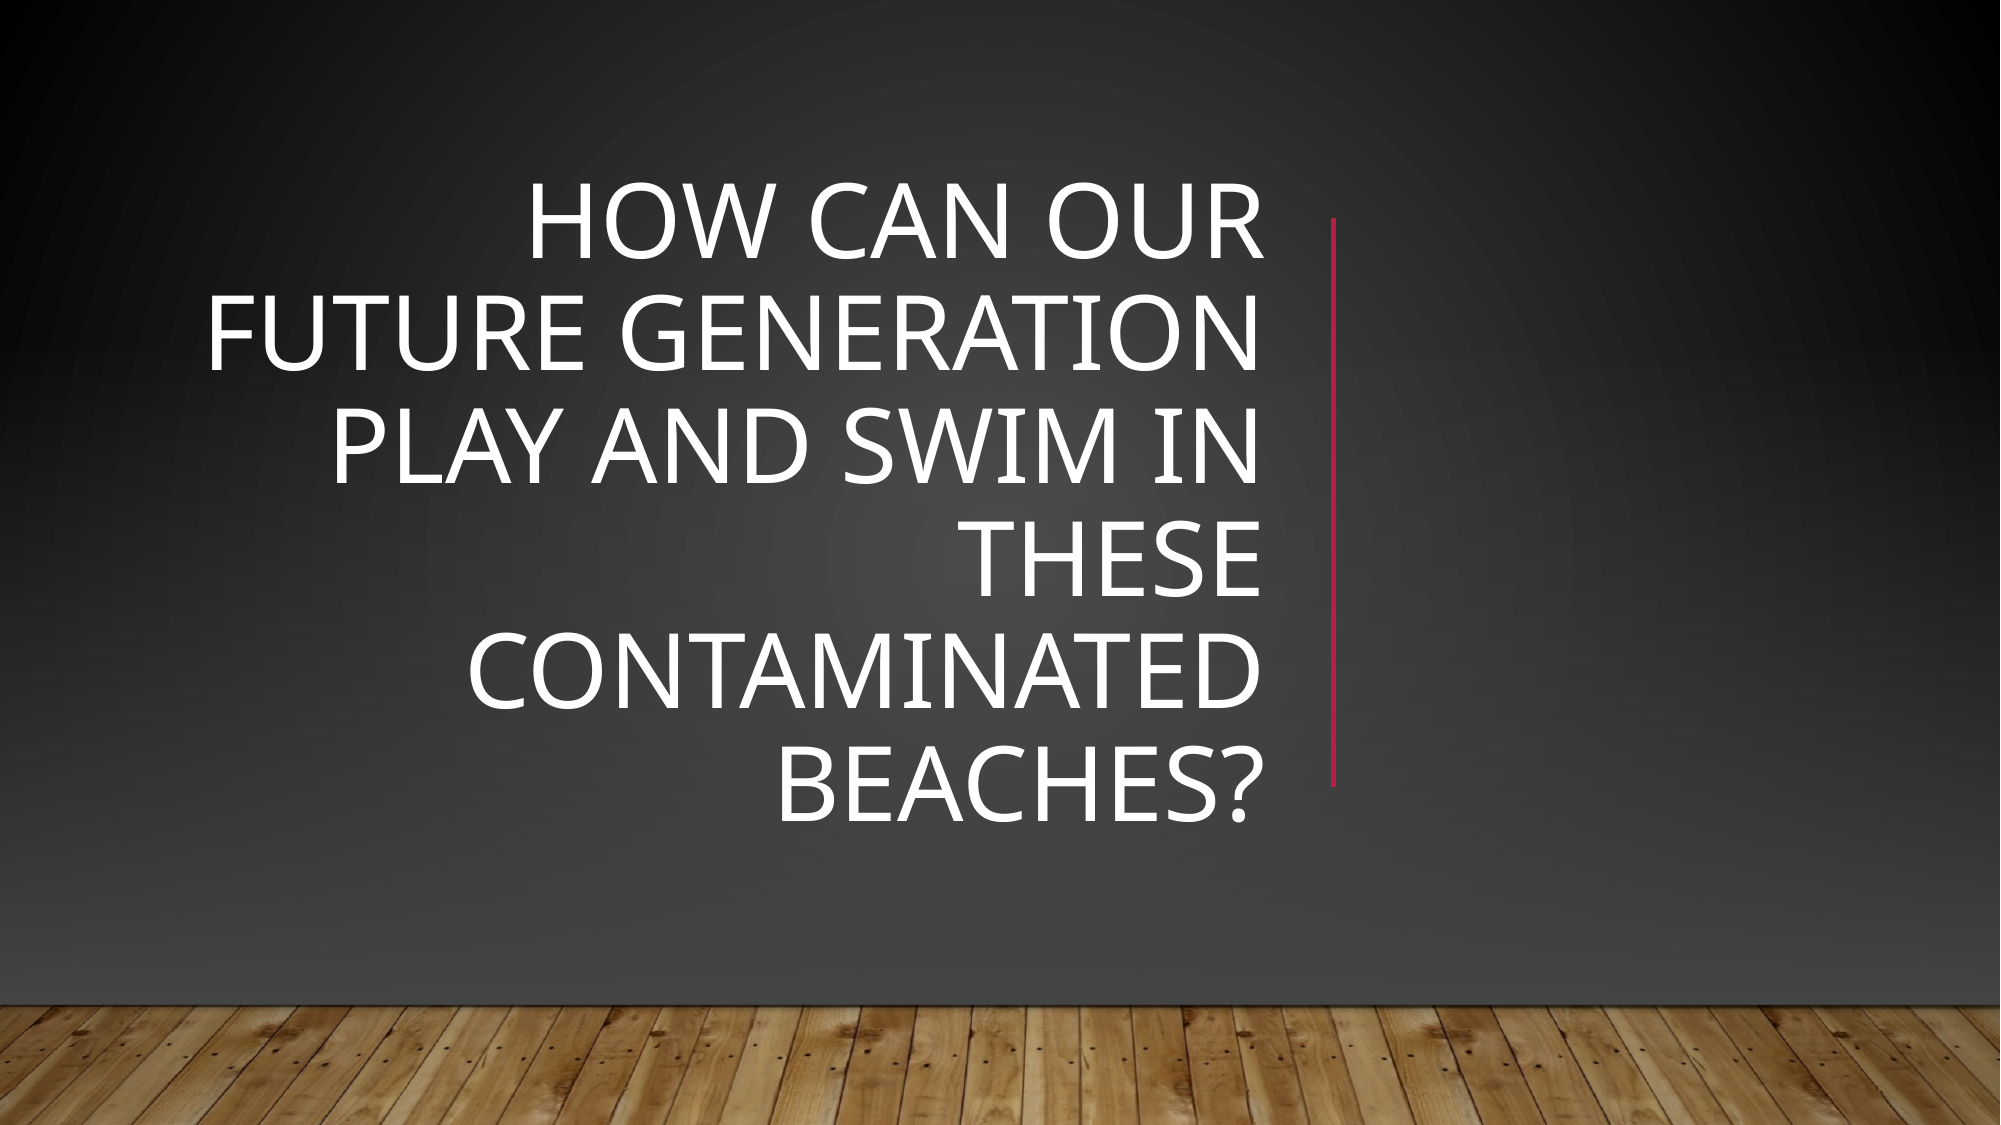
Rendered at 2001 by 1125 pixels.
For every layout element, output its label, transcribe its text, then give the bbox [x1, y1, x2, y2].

picture [0, 1006, 2000, 1125]
title How can our future generation play and swim in these contaminated beaches? [157, 157, 1282, 848]
text_box [0, 330, 2000, 1004]
text_box [0, 0, 2000, 330]
